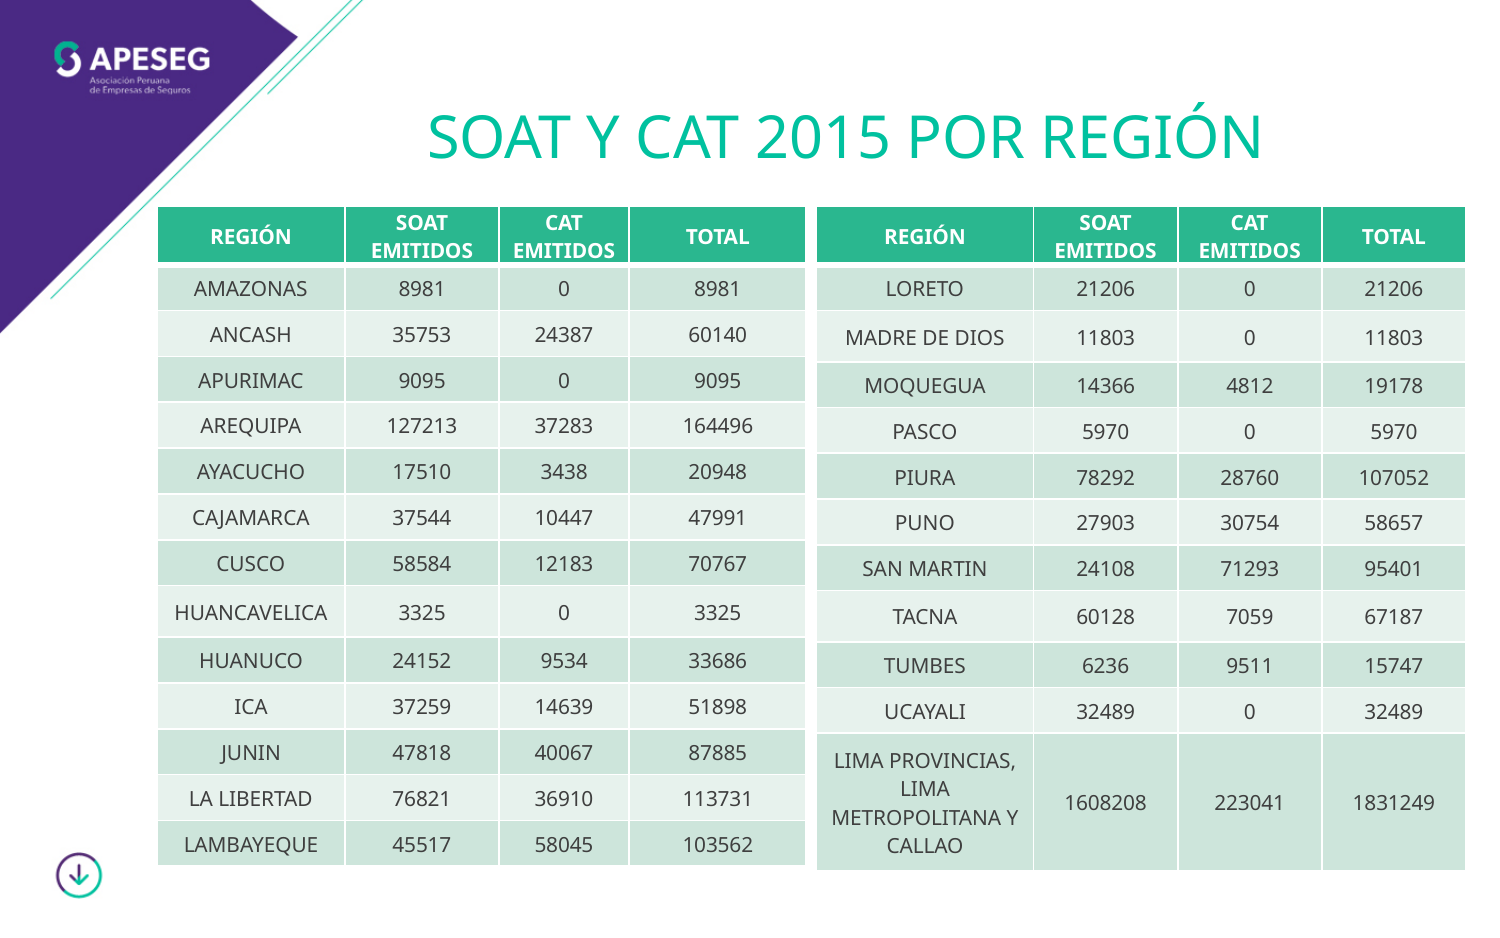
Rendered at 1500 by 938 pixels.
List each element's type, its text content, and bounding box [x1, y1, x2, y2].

table_cell CAJAMARCA [158, 495, 344, 539]
table_cell 32489 [1034, 688, 1177, 732]
table_cell 47991 [630, 495, 805, 539]
table_cell HUANUCO [158, 638, 344, 682]
table_cell 9534 [500, 638, 628, 682]
table_cell 4812 [1179, 363, 1321, 407]
table_cell 113731 [630, 775, 805, 820]
table_cell CUSCO [158, 541, 344, 585]
table_cell 27903 [1034, 500, 1177, 544]
table_cell LORETO [817, 268, 1033, 310]
table_cell 20948 [630, 449, 805, 493]
table_cell 47818 [346, 730, 498, 774]
table_cell 12183 [500, 541, 628, 585]
table_header CAT EMITIDOS [500, 207, 628, 262]
table_cell 35753 [346, 311, 498, 356]
table_cell 21206 [1323, 268, 1465, 310]
table_cell ANCASH [158, 311, 344, 356]
table_cell 5970 [1034, 408, 1177, 452]
table_cell 24387 [500, 311, 628, 356]
table_cell 33686 [630, 638, 805, 682]
table_cell 67187 [1323, 591, 1465, 641]
table_cell 71293 [1179, 546, 1321, 590]
table_cell AYACUCHO [158, 449, 344, 493]
table_cell 37283 [500, 403, 628, 447]
table_cell LAMBAYEQUE [158, 821, 344, 865]
table_cell SAN MARTIN [817, 546, 1033, 590]
table_cell 9511 [1179, 643, 1321, 687]
table_cell 17510 [346, 449, 498, 493]
table_cell 5970 [1323, 408, 1465, 452]
table_cell 3325 [346, 586, 498, 636]
table_cell AREQUIPA [158, 403, 344, 447]
table_cell 15747 [1323, 643, 1465, 687]
table_cell 1831249 [1323, 734, 1465, 870]
table_cell 78292 [1034, 454, 1177, 498]
table_cell 0 [500, 586, 628, 636]
table_header TOTAL [1323, 207, 1465, 262]
table_cell 19178 [1323, 363, 1465, 407]
table_cell 87885 [630, 730, 805, 774]
table_cell TACNA [817, 591, 1033, 641]
table_cell 36910 [500, 775, 628, 820]
table_cell 8981 [346, 268, 498, 310]
table_cell 9095 [630, 357, 805, 401]
table_cell 0 [1179, 408, 1321, 452]
table_cell 10447 [500, 495, 628, 539]
table_cell 37259 [346, 684, 498, 728]
table_cell 3325 [630, 586, 805, 636]
table_cell 51898 [630, 684, 805, 728]
table_cell 40067 [500, 730, 628, 774]
table_cell 11803 [1323, 311, 1465, 361]
table_cell 223041 [1179, 734, 1321, 870]
table_cell JUNIN [158, 730, 344, 774]
table_cell 1608208 [1034, 734, 1177, 870]
table_cell AMAZONAS [158, 268, 344, 310]
table_cell 164496 [630, 403, 805, 447]
title SOAT Y CAT 2015 POR REGIÓN [325, 91, 1368, 178]
table_cell PUNO [817, 500, 1033, 544]
table_cell 7059 [1179, 591, 1321, 641]
table_header SOAT EMITIDOS [346, 207, 498, 262]
table_cell 0 [500, 268, 628, 310]
table_cell 127213 [346, 403, 498, 447]
table_header REGIÓN [158, 207, 344, 262]
table_cell 37544 [346, 495, 498, 539]
table_cell 60140 [630, 311, 805, 356]
table_cell 76821 [346, 775, 498, 820]
table_cell 28760 [1179, 454, 1321, 498]
table_cell 58045 [500, 821, 628, 865]
table_cell MOQUEGUA [817, 363, 1033, 407]
table_cell 32489 [1323, 688, 1465, 732]
table_cell 14639 [500, 684, 628, 728]
table_cell 107052 [1323, 454, 1465, 498]
table_cell 11803 [1034, 311, 1177, 361]
table_cell 0 [1179, 268, 1321, 310]
table_cell PIURA [817, 454, 1033, 498]
table_cell 58584 [346, 541, 498, 585]
table_cell 8981 [630, 268, 805, 310]
table_cell 58657 [1323, 500, 1465, 544]
table_cell HUANCAVELICA [158, 586, 344, 636]
table_cell TUMBES [817, 643, 1033, 687]
table_cell 0 [1179, 688, 1321, 732]
table_cell 3438 [500, 449, 628, 493]
table_header TOTAL [630, 207, 805, 262]
table_cell 30754 [1179, 500, 1321, 544]
table_cell 6236 [1034, 643, 1177, 687]
table_header REGIÓN [817, 207, 1033, 262]
table_cell MADRE DE DIOS [817, 311, 1033, 361]
table_cell 9095 [346, 357, 498, 401]
table_cell 14366 [1034, 363, 1177, 407]
table_cell ICA [158, 684, 344, 728]
table_cell 0 [500, 357, 628, 401]
table_header CAT EMITIDOS [1179, 207, 1321, 262]
table_cell 70767 [630, 541, 805, 585]
table_cell UCAYALI [817, 688, 1033, 732]
table_cell 95401 [1323, 546, 1465, 590]
table_cell 0 [1179, 311, 1321, 361]
table_cell 45517 [346, 821, 498, 865]
table_cell APURIMAC [158, 357, 344, 401]
table_cell LA LIBERTAD [158, 775, 344, 820]
table_cell 60128 [1034, 591, 1177, 641]
picture [0, 0, 1500, 938]
table_cell PASCO [817, 408, 1033, 452]
table_cell LIMA PROVINCIAS, LIMA METROPOLITANA Y CALLAO [817, 734, 1033, 870]
table_cell 103562 [630, 821, 805, 865]
table_cell 21206 [1034, 268, 1177, 310]
table_cell 24152 [346, 638, 498, 682]
table_header SOAT EMITIDOS [1034, 207, 1177, 262]
table_cell 24108 [1034, 546, 1177, 590]
